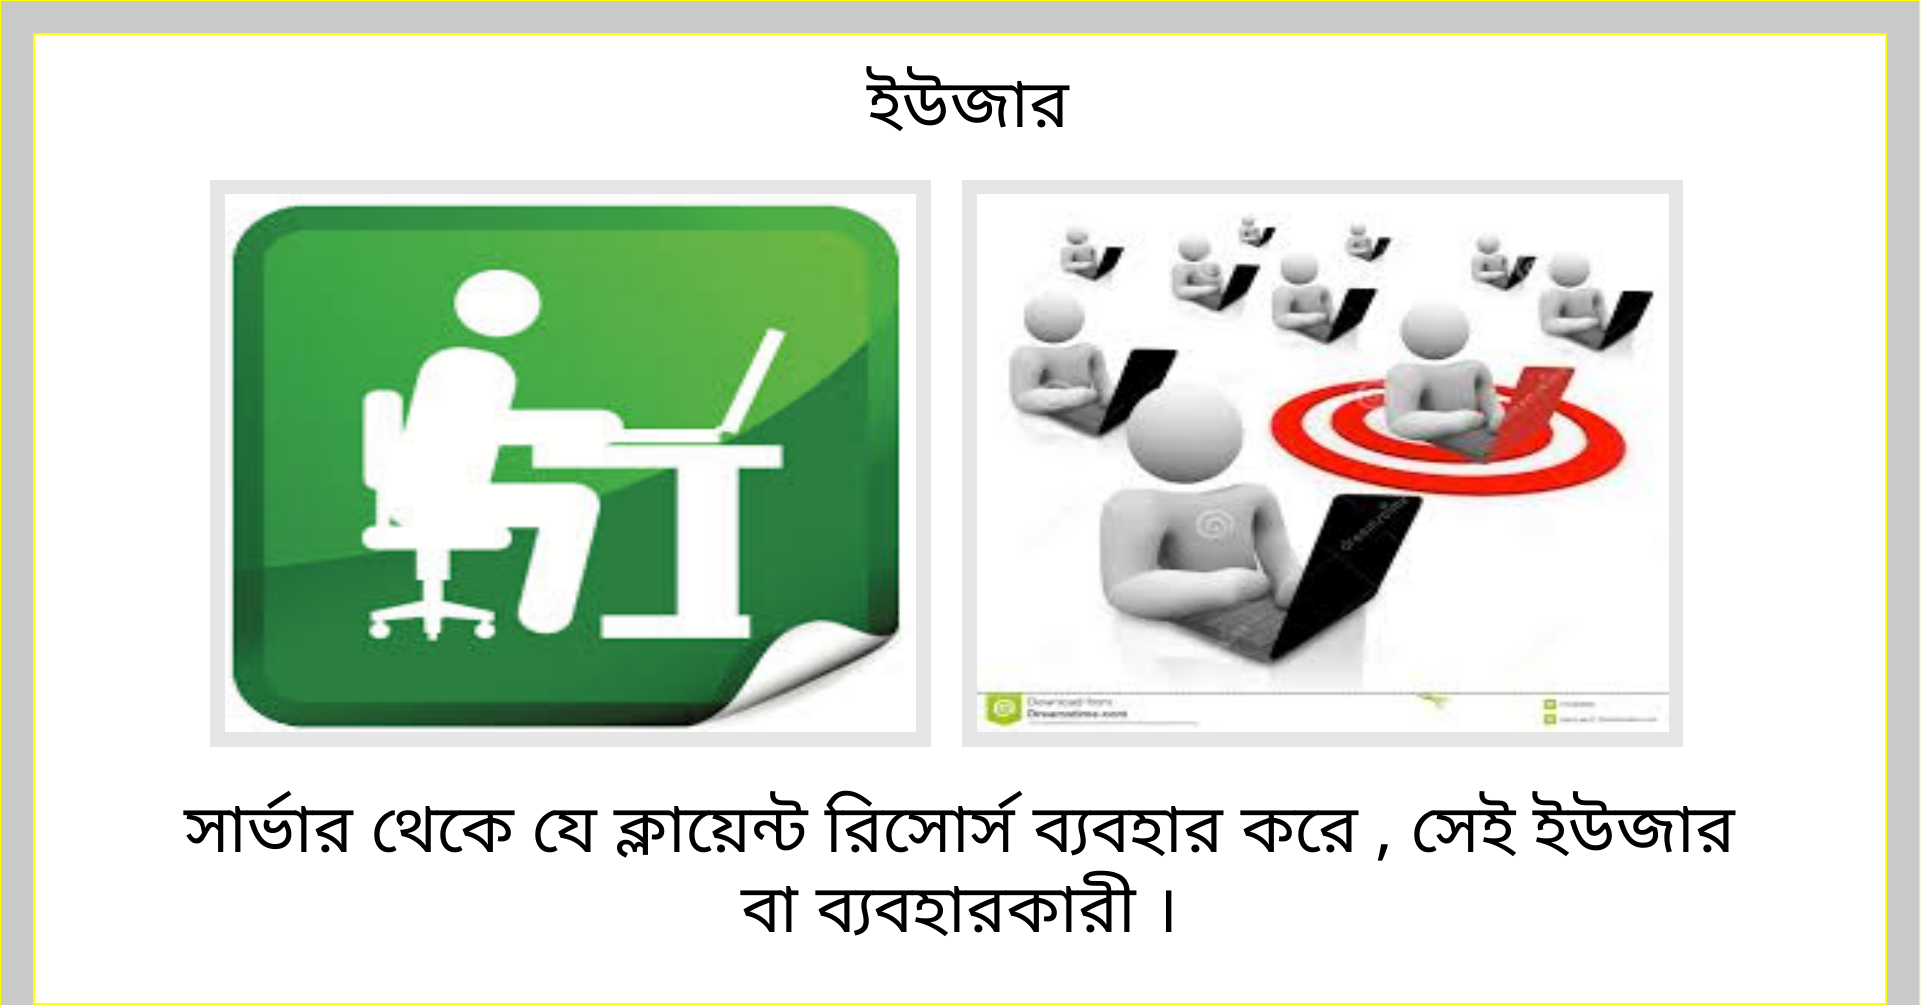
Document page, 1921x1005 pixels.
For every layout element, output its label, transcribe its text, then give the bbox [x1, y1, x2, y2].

text_box সার্ভার থেকে যে ক্লায়েন্ট রিসোর্স ব্যবহার করে , সেই ইউজার বা ব্যবহারকারী । [166, 778, 1754, 954]
picture [976, 194, 1669, 733]
text_box ইউজার [849, 53, 1105, 149]
picture [224, 194, 917, 733]
